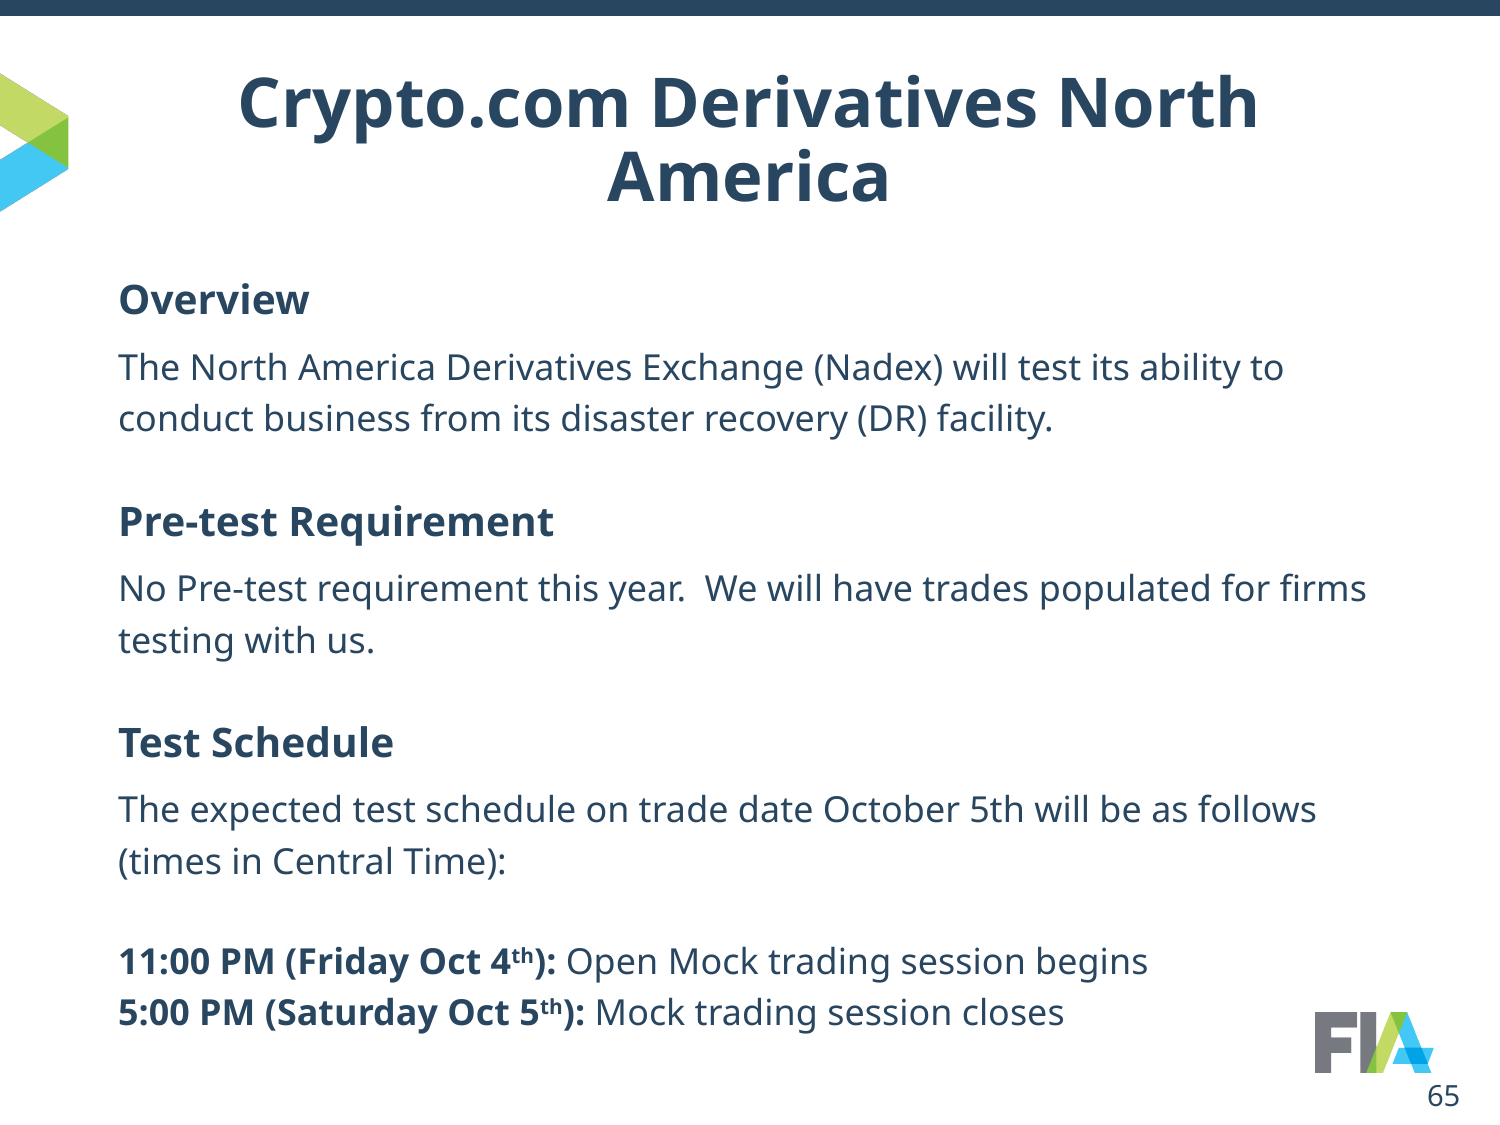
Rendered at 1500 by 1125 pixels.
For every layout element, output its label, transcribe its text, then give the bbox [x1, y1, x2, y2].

title Crypto.com Derivatives North America [103, 33, 1397, 251]
list Overview The North America Derivatives Exchange (Nadex) will test its ability to conduct business from its disaster recovery (DR) facility. Pre-test Requirement No Pre-test requirement this year. We will have trades populated for firms testing with us. Test Schedule The expected test schedule on trade date October 5th will be as follows (times in Central Time): 11:00 PM (Friday Oct 4th): Open Mock trading session begins 5:00 PM (Saturday Oct 5th): Mock trading session closes [103, 272, 1397, 1042]
picture [1315, 1012, 1434, 1073]
